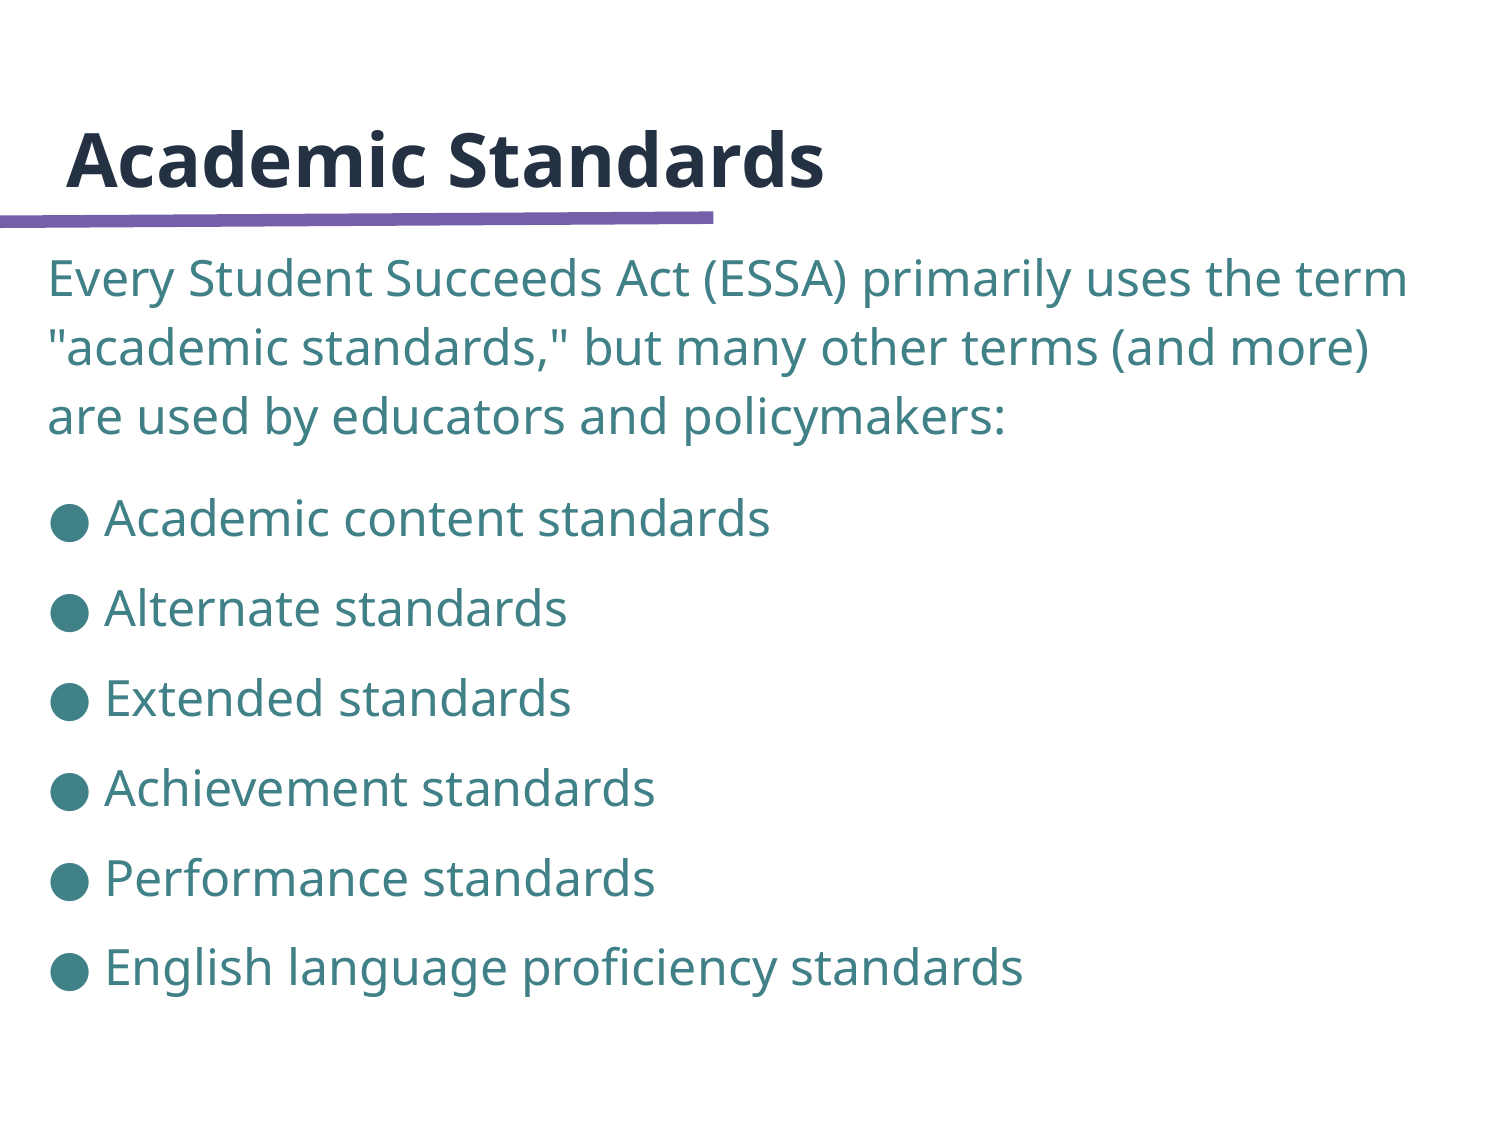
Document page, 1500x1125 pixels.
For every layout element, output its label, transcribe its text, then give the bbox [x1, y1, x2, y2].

title Academic Standards [51, 97, 1449, 223]
list Every Student Succeeds Act (ESSA) primarily uses the term "academic standards," but many other terms (and more) are used by educators and policymakers: Academic content standards Alternate standards Extended standards Achievement standards Performance standards English language proficiency standards [32, 222, 1431, 1081]
